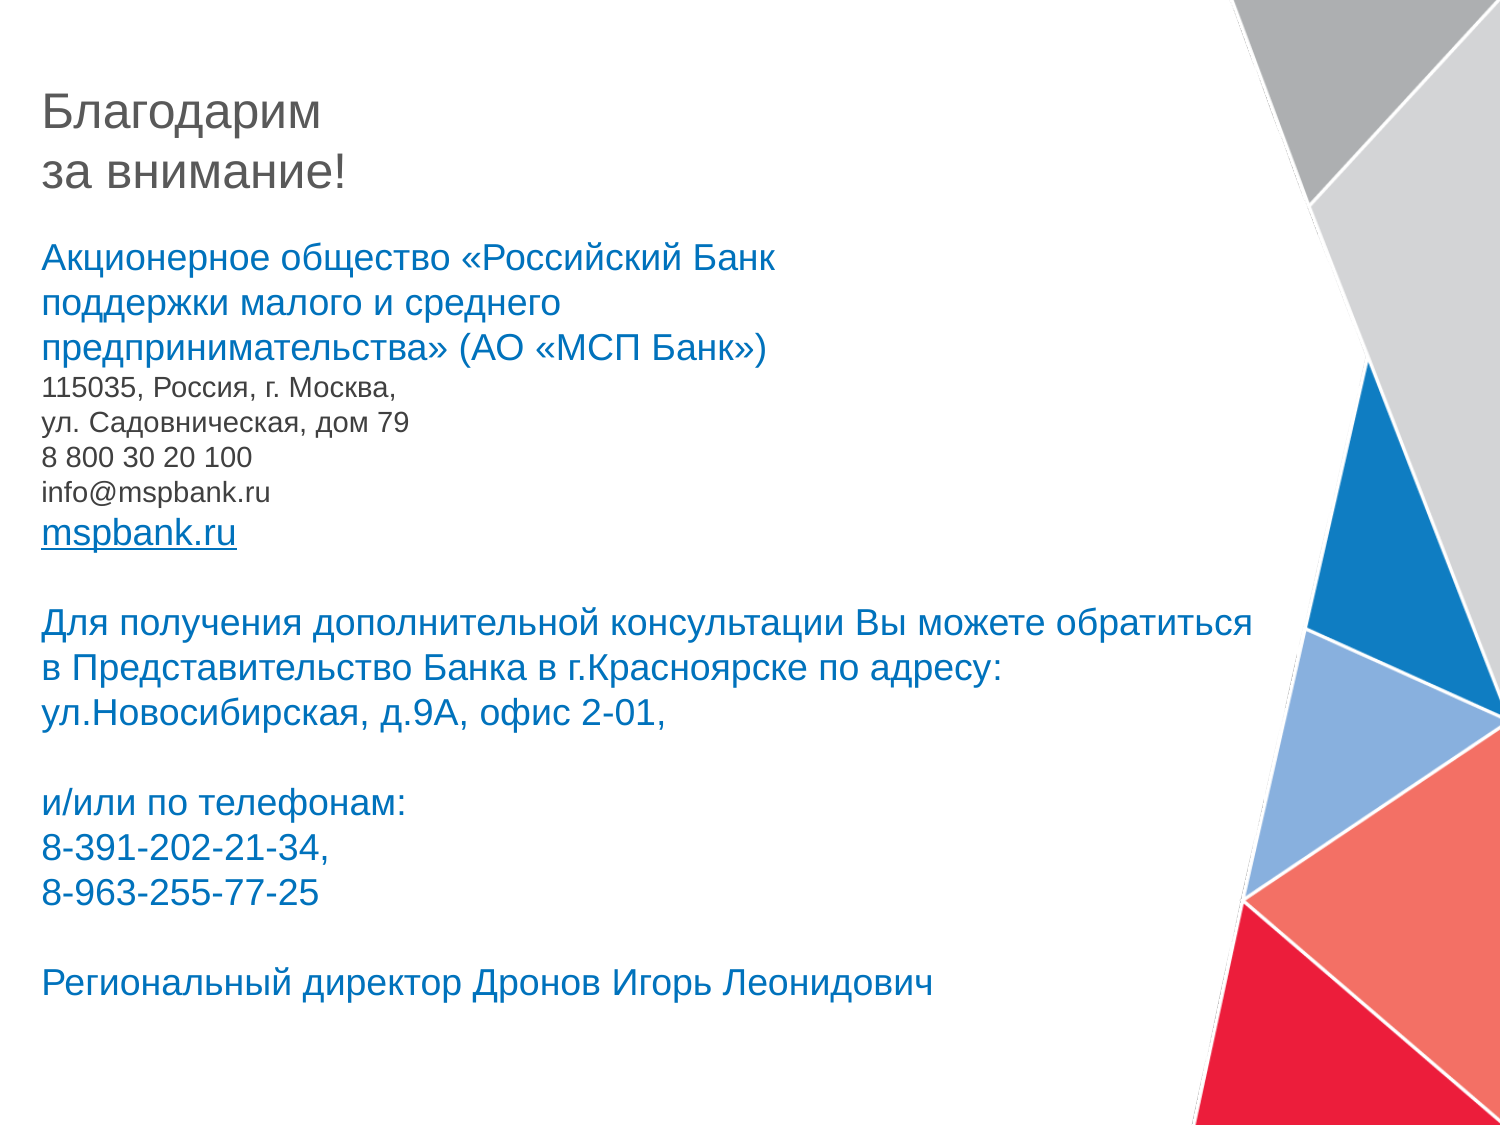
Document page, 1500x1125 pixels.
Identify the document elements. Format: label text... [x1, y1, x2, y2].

text_box Благодарим за внимание! Акционерное общество «Российский Банк поддержки малого и среднего предпринимательства» (АО «МСП Банк») 115035, Россия, г. Москва, ул. Садовническая, дом 79 8 800 30 20 100 info@mspbank.ru mspbank.ru Для получения дополнительной консультации Вы можете обратиться в Представительство Банка в г.Красноярске по адресу: ул.Новосибирская, д.9А, офис 2-01, и/или по телефонам: 8-391-202-21-34, 8-963-255-77-25 Региональный директор Дронов Игорь Леонидович [41, 78, 1258, 1059]
picture [0, 0, 1500, 1125]
